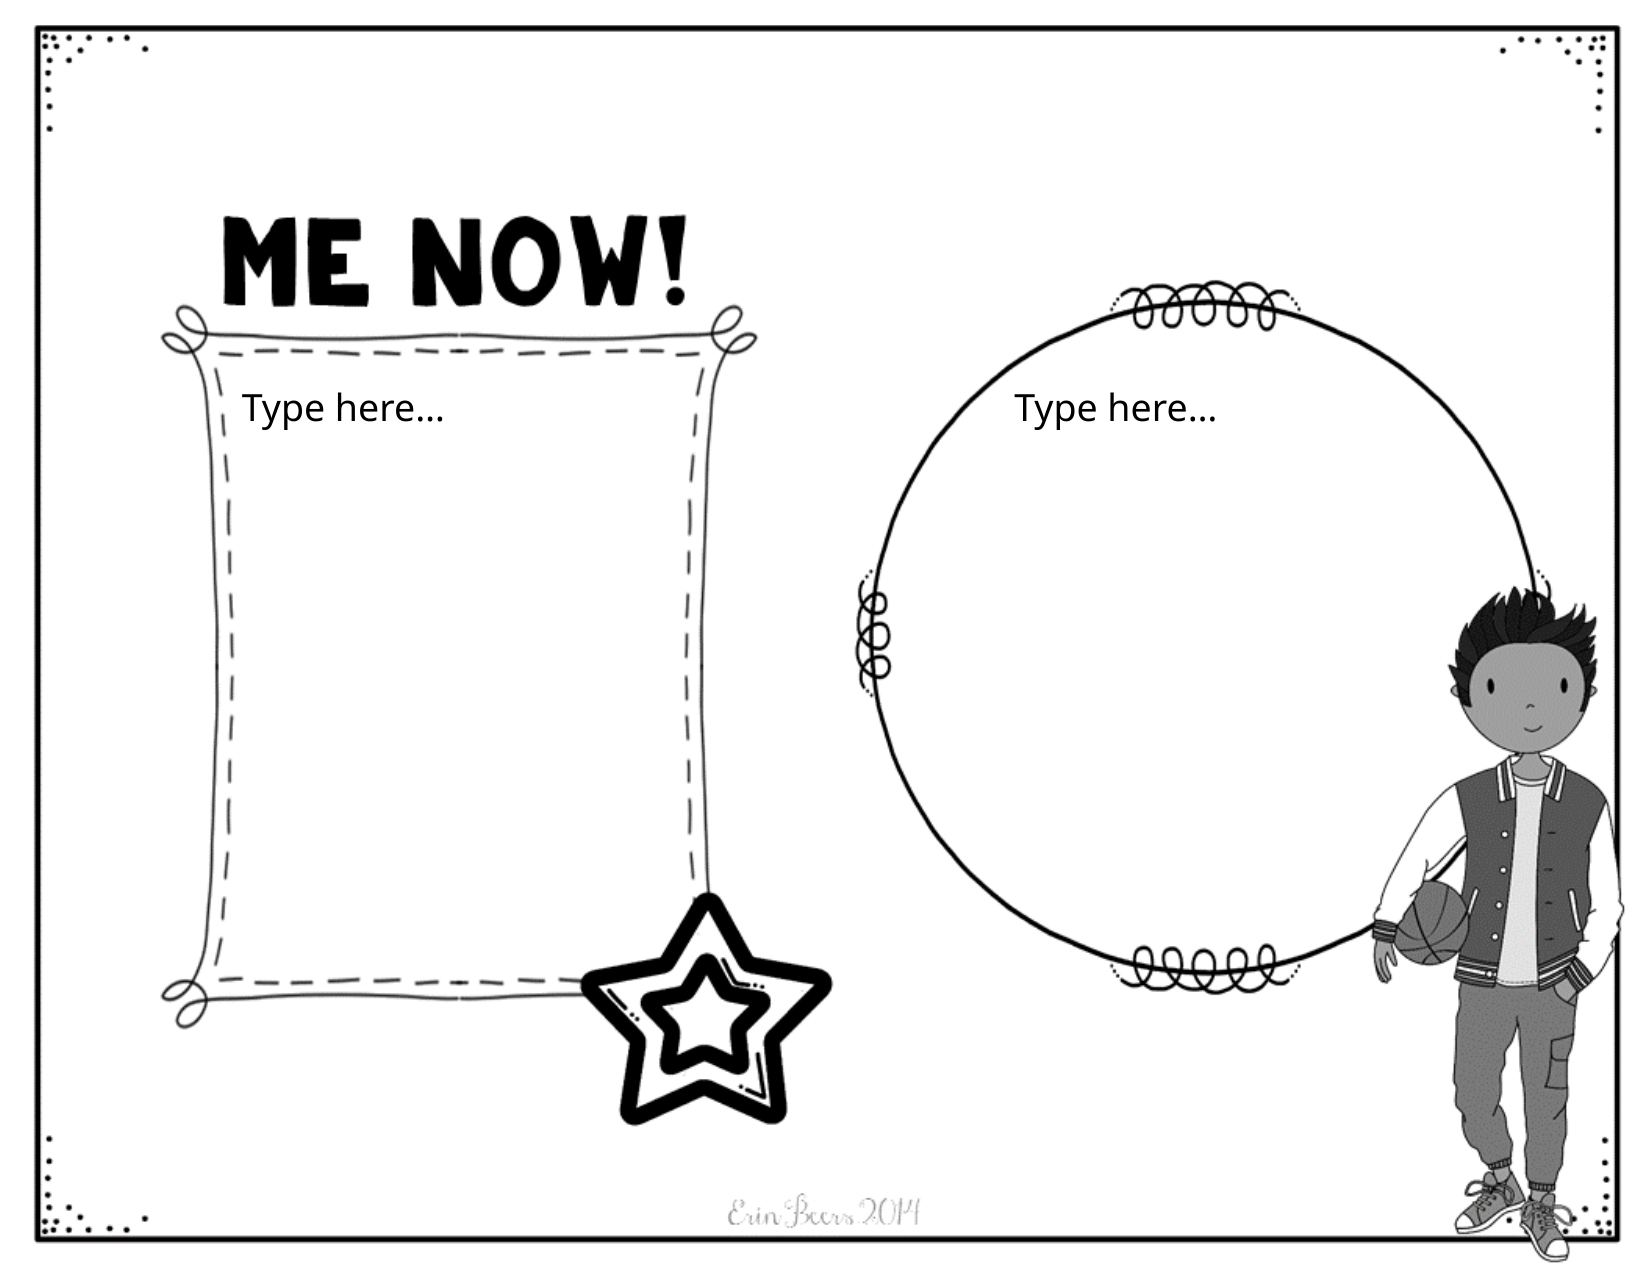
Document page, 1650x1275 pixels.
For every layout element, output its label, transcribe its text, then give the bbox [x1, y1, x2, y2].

text_box Type here… [999, 376, 1398, 437]
text_box Type here… [227, 376, 626, 437]
picture [0, 0, 1650, 1275]
